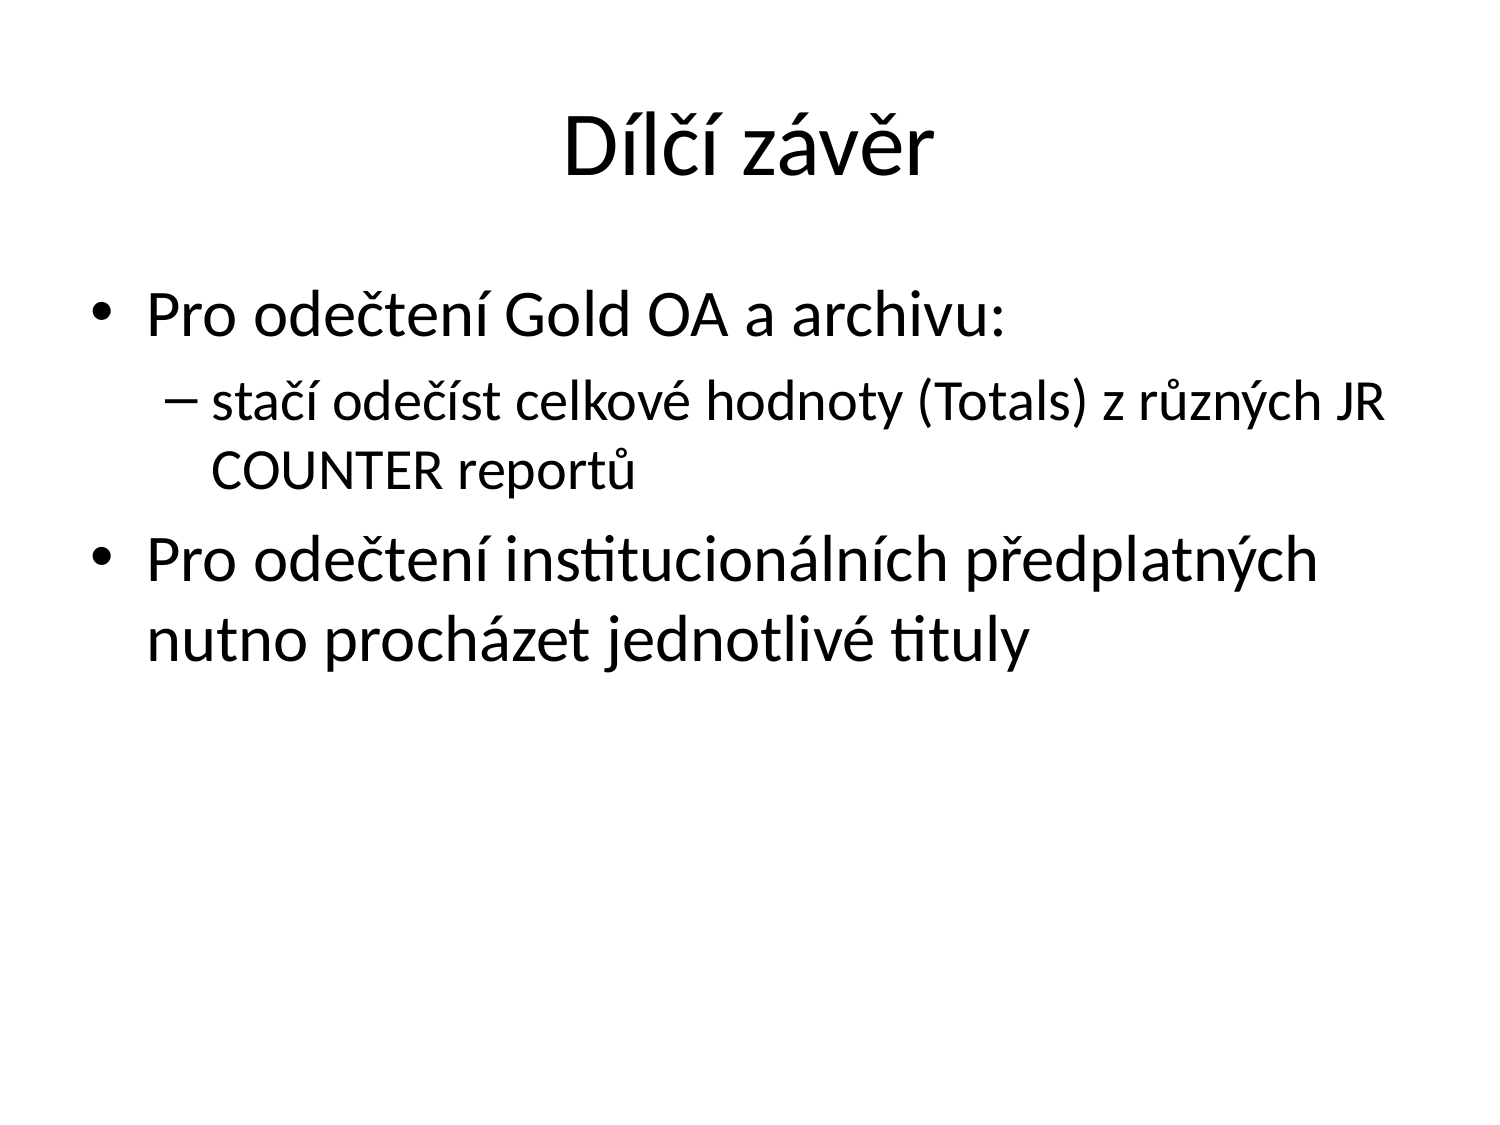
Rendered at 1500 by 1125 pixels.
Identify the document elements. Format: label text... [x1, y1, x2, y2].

title Dílčí závěr [75, 45, 1425, 233]
list Pro odečtení Gold OA a archivu: stačí odečíst celkové hodnoty (Totals) z různých JR COUNTER reportů Pro odečtení institucionálních předplatných nutno procházet jednotlivé tituly [75, 262, 1425, 1005]
